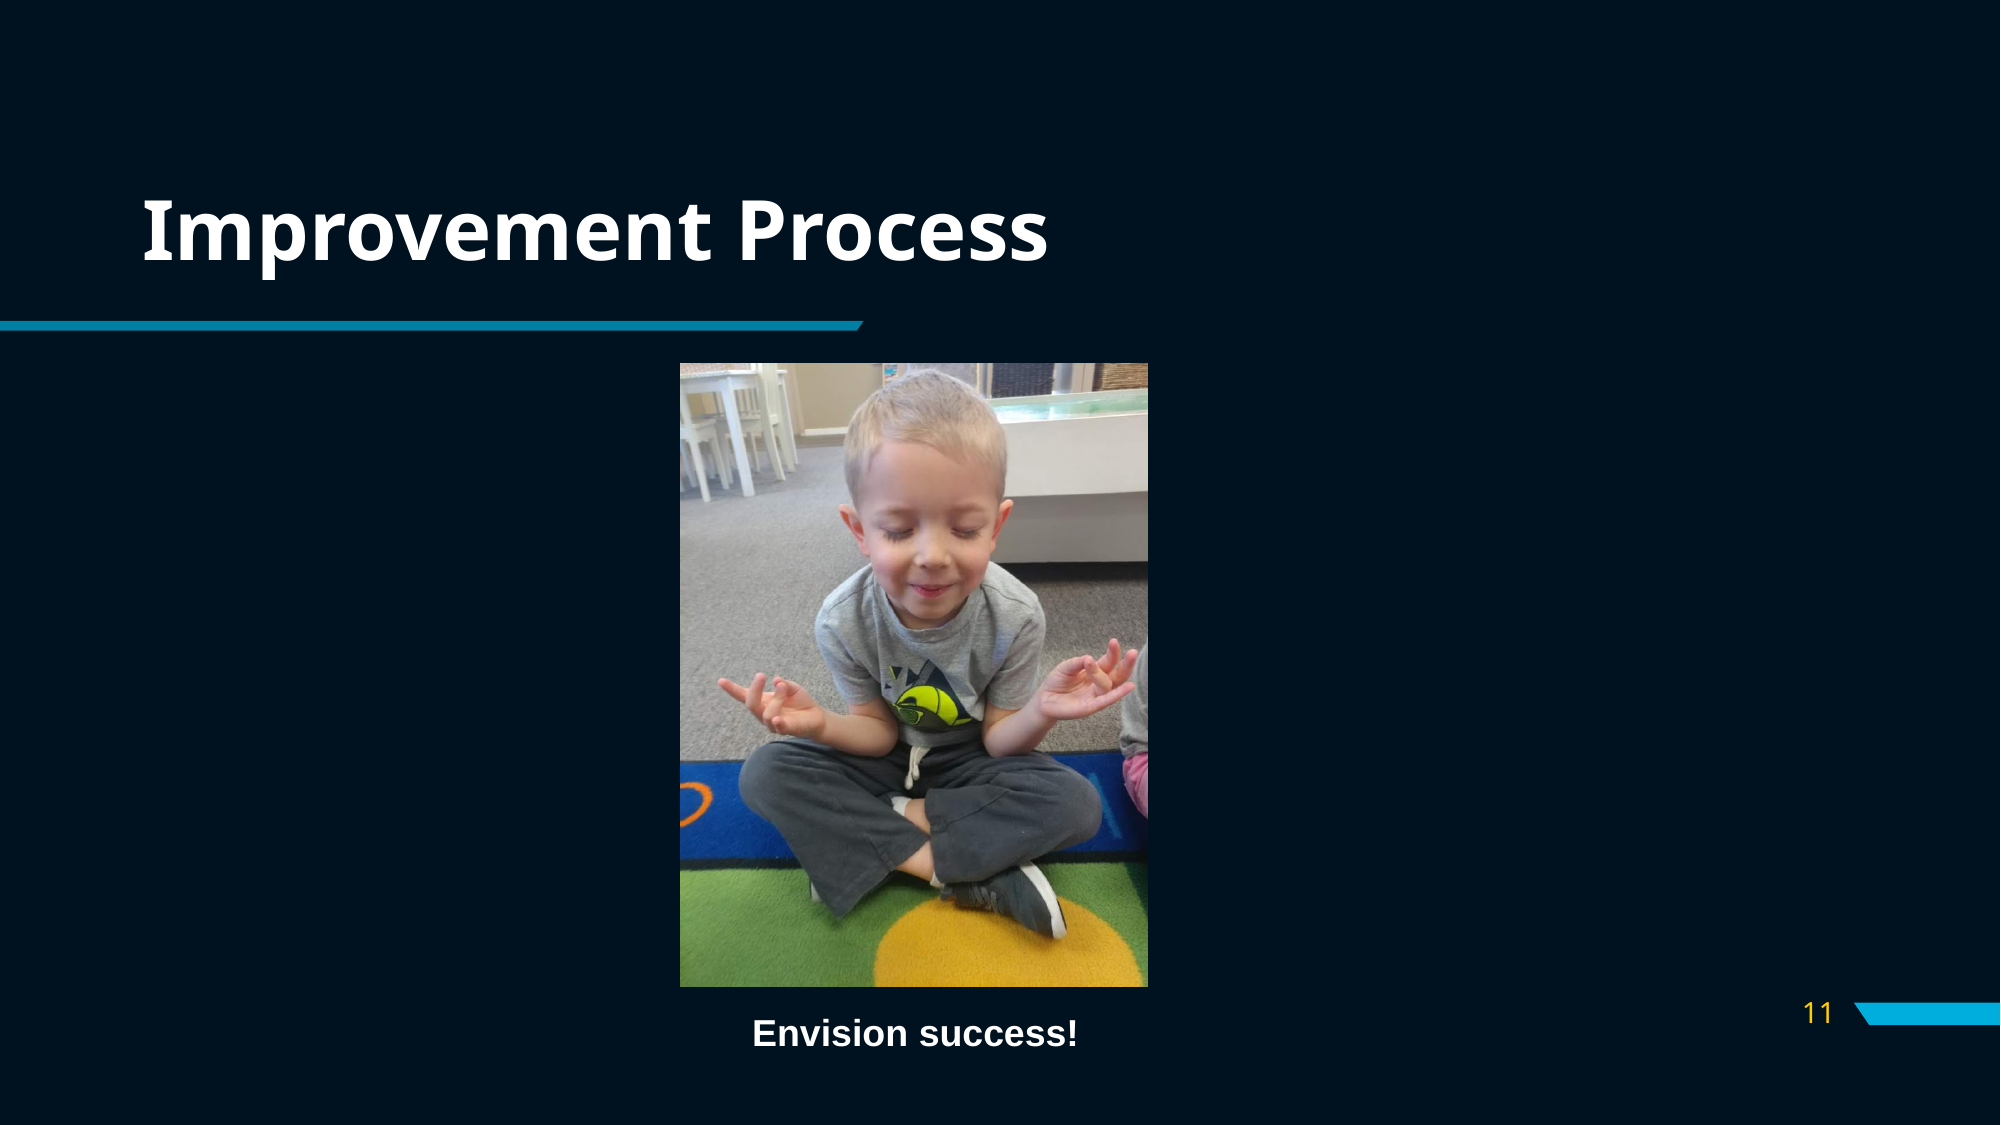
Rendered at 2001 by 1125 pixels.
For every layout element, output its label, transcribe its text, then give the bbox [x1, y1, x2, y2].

title Improvement Process [127, 169, 1427, 298]
text_box Envision success! [677, 988, 1154, 1082]
slide_number ‹#› [1760, 984, 1851, 1045]
picture [680, 363, 1148, 987]
